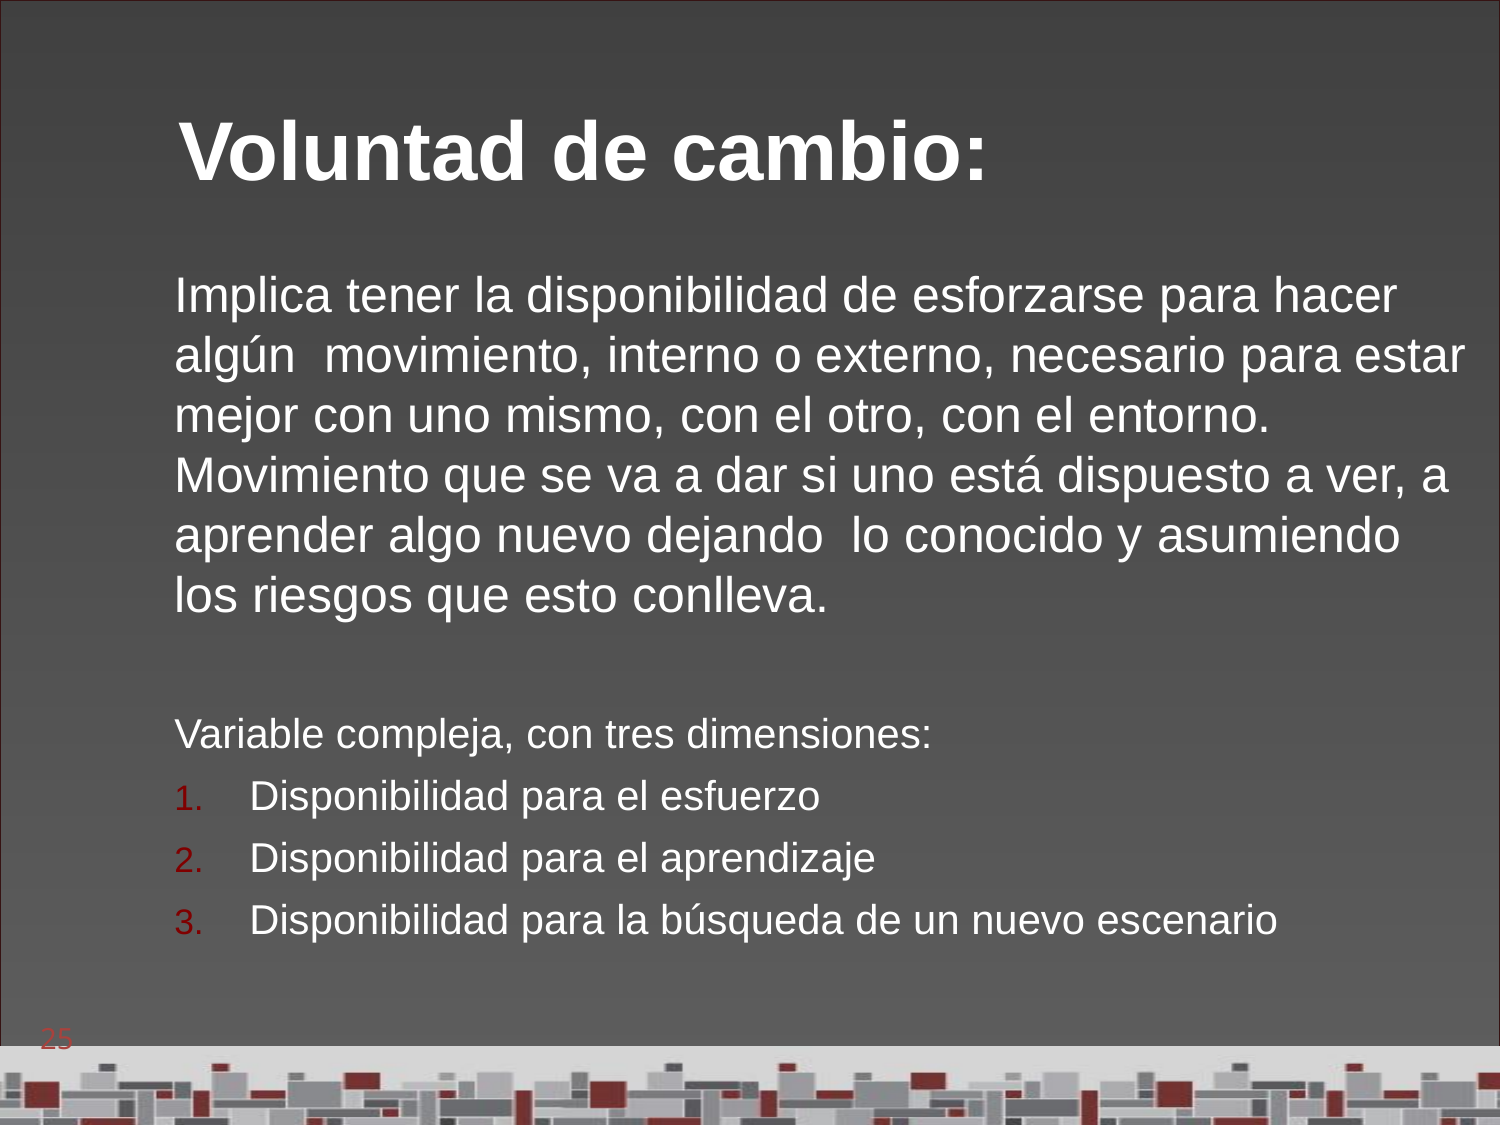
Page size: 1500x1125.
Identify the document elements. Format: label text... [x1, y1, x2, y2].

picture [0, 1046, 1500, 1125]
slide_number 25 [29, 1009, 105, 1085]
subtitle Implica tener la disponibilidad de esforzarse para hacer algún movimiento, interno o externo, necesario para estar mejor con uno mismo, con el otro, con el entorno. Movimiento que se va a dar si uno está dispuesto a ver, a aprender algo nuevo dejando lo conocido y asumiendo los riesgos que esto conlleva. Variable compleja, con tres dimensiones: Disponibilidad para el esfuerzo Disponibilidad para el aprendizaje Disponibilidad para la búsqueda de un nuevo escenario [159, 255, 1483, 1012]
title [74, 246, 1426, 489]
text_box Voluntad de cambio: [163, 90, 1029, 205]
